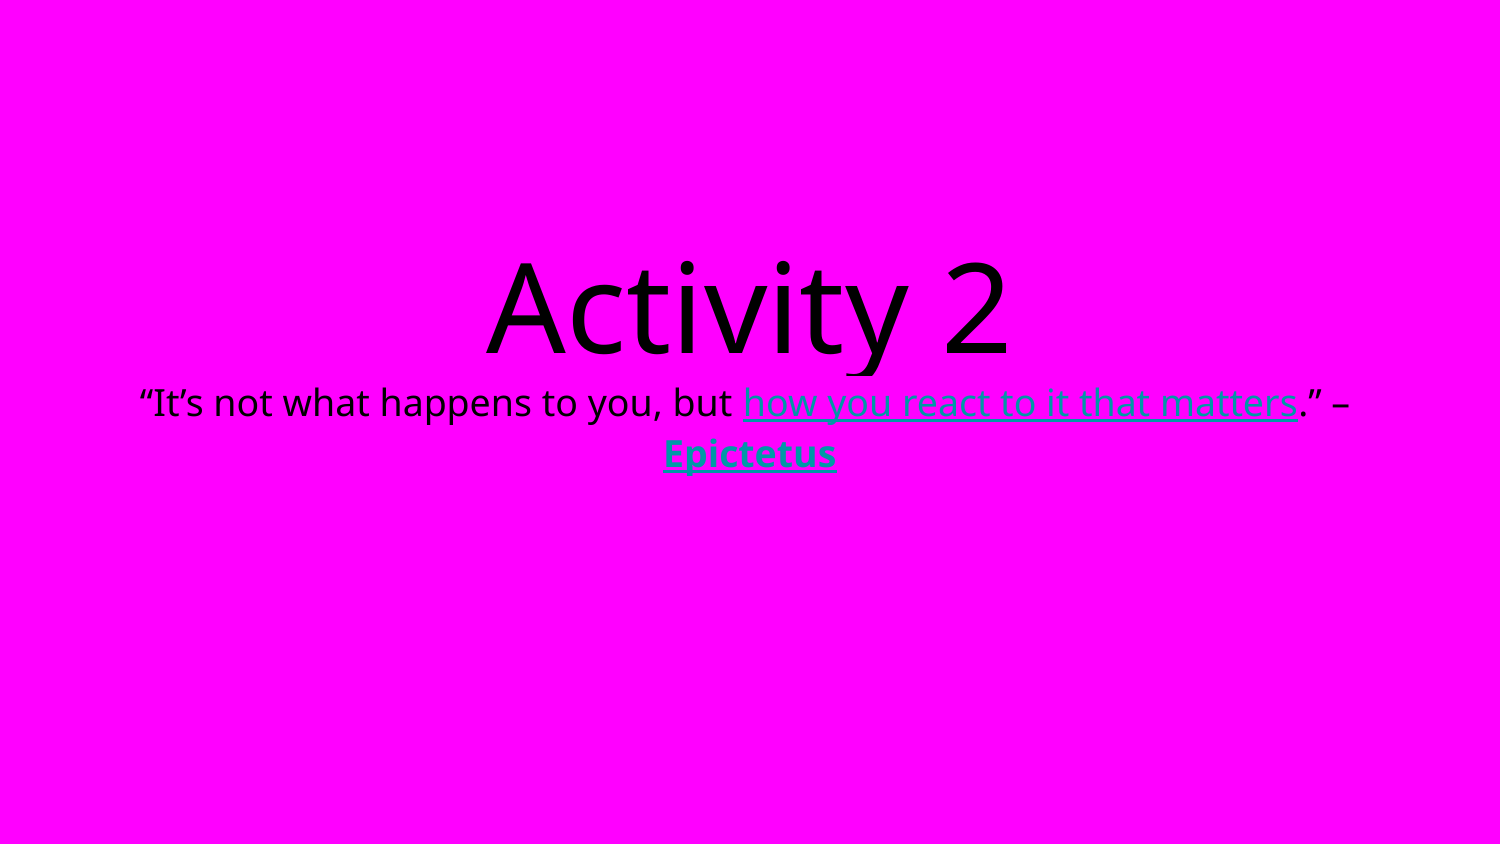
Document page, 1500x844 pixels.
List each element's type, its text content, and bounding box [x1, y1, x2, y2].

title Activity 2 “It’s not what happens to you, but how you react to it that matters.” – Epictetus [51, 319, 1449, 496]
